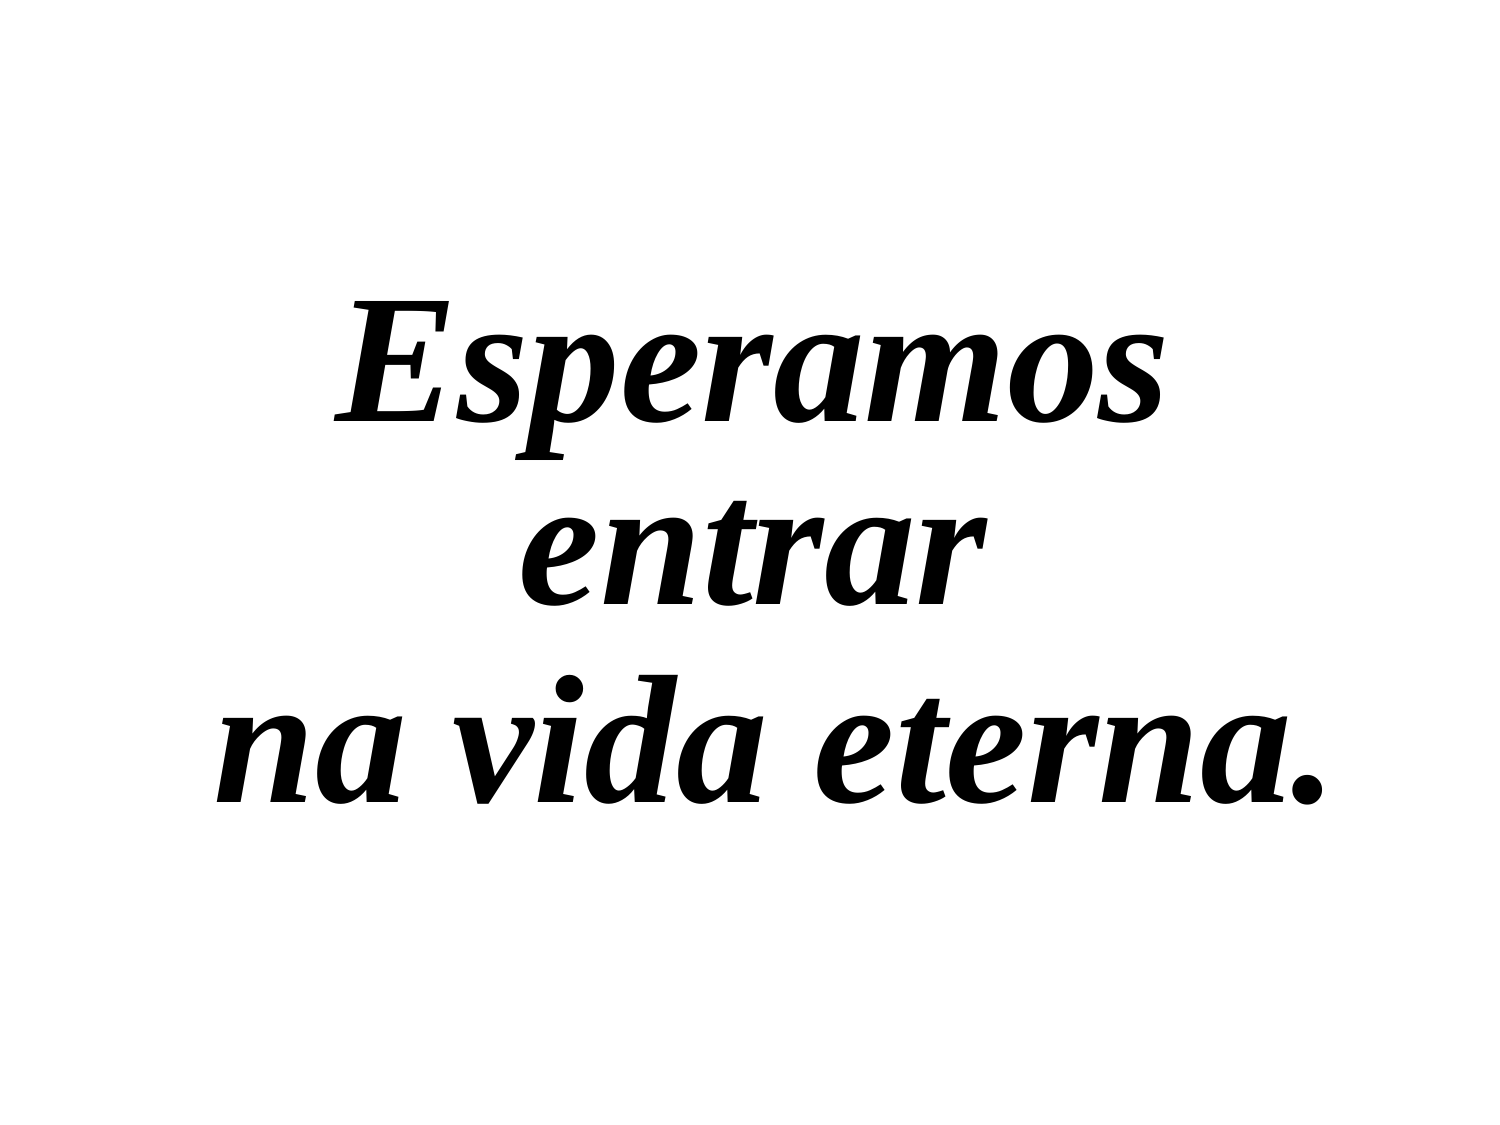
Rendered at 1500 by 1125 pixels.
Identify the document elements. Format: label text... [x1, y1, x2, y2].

list Esperamos entrar na vida eterna. [66, 36, 1440, 1078]
